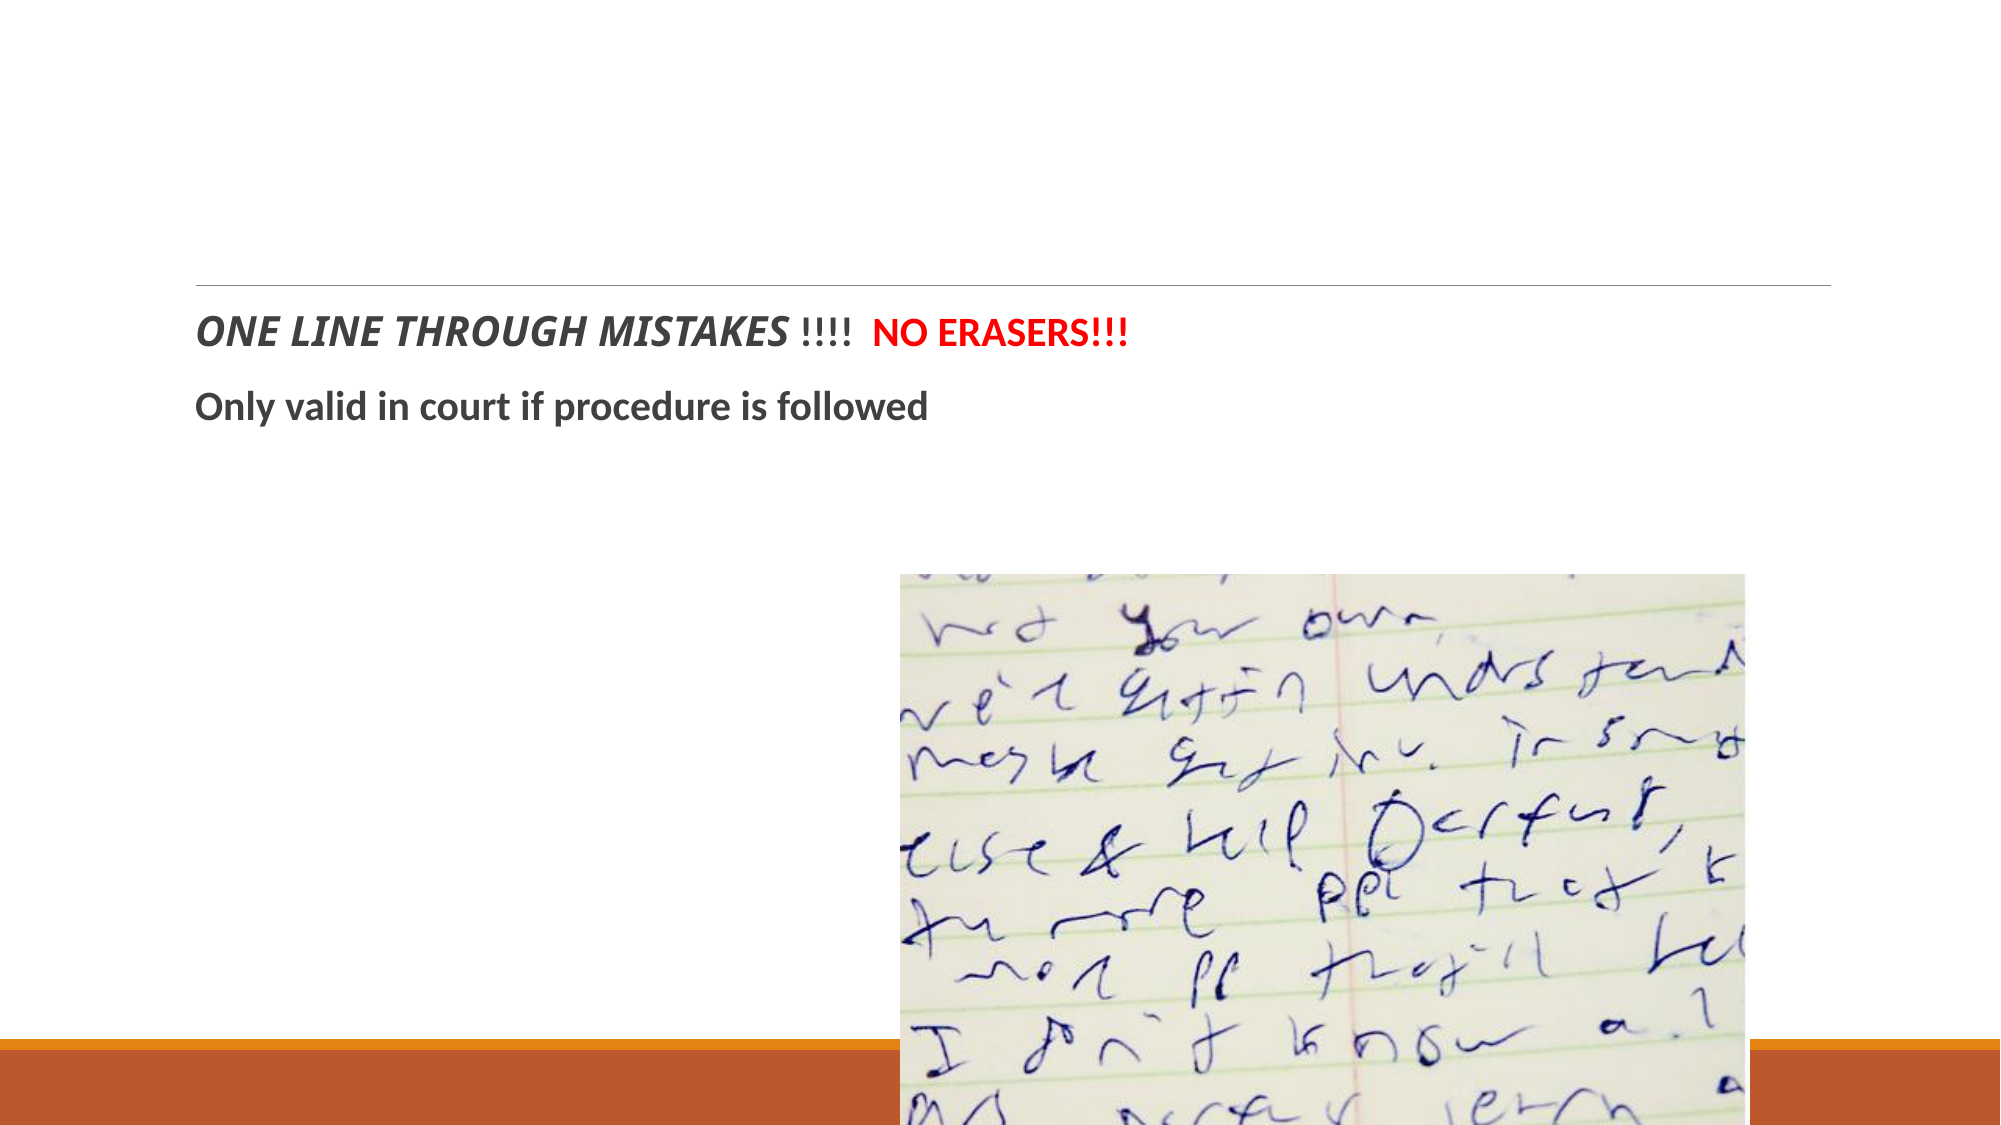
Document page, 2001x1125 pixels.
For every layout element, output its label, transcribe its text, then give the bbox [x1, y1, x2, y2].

picture [899, 574, 1751, 1125]
text_box [249, 0, 655, 305]
list ONE LINE THROUGH MISTAKES !!!! NO ERASERS!!! Only valid in court if procedure is followed [180, 302, 1830, 963]
